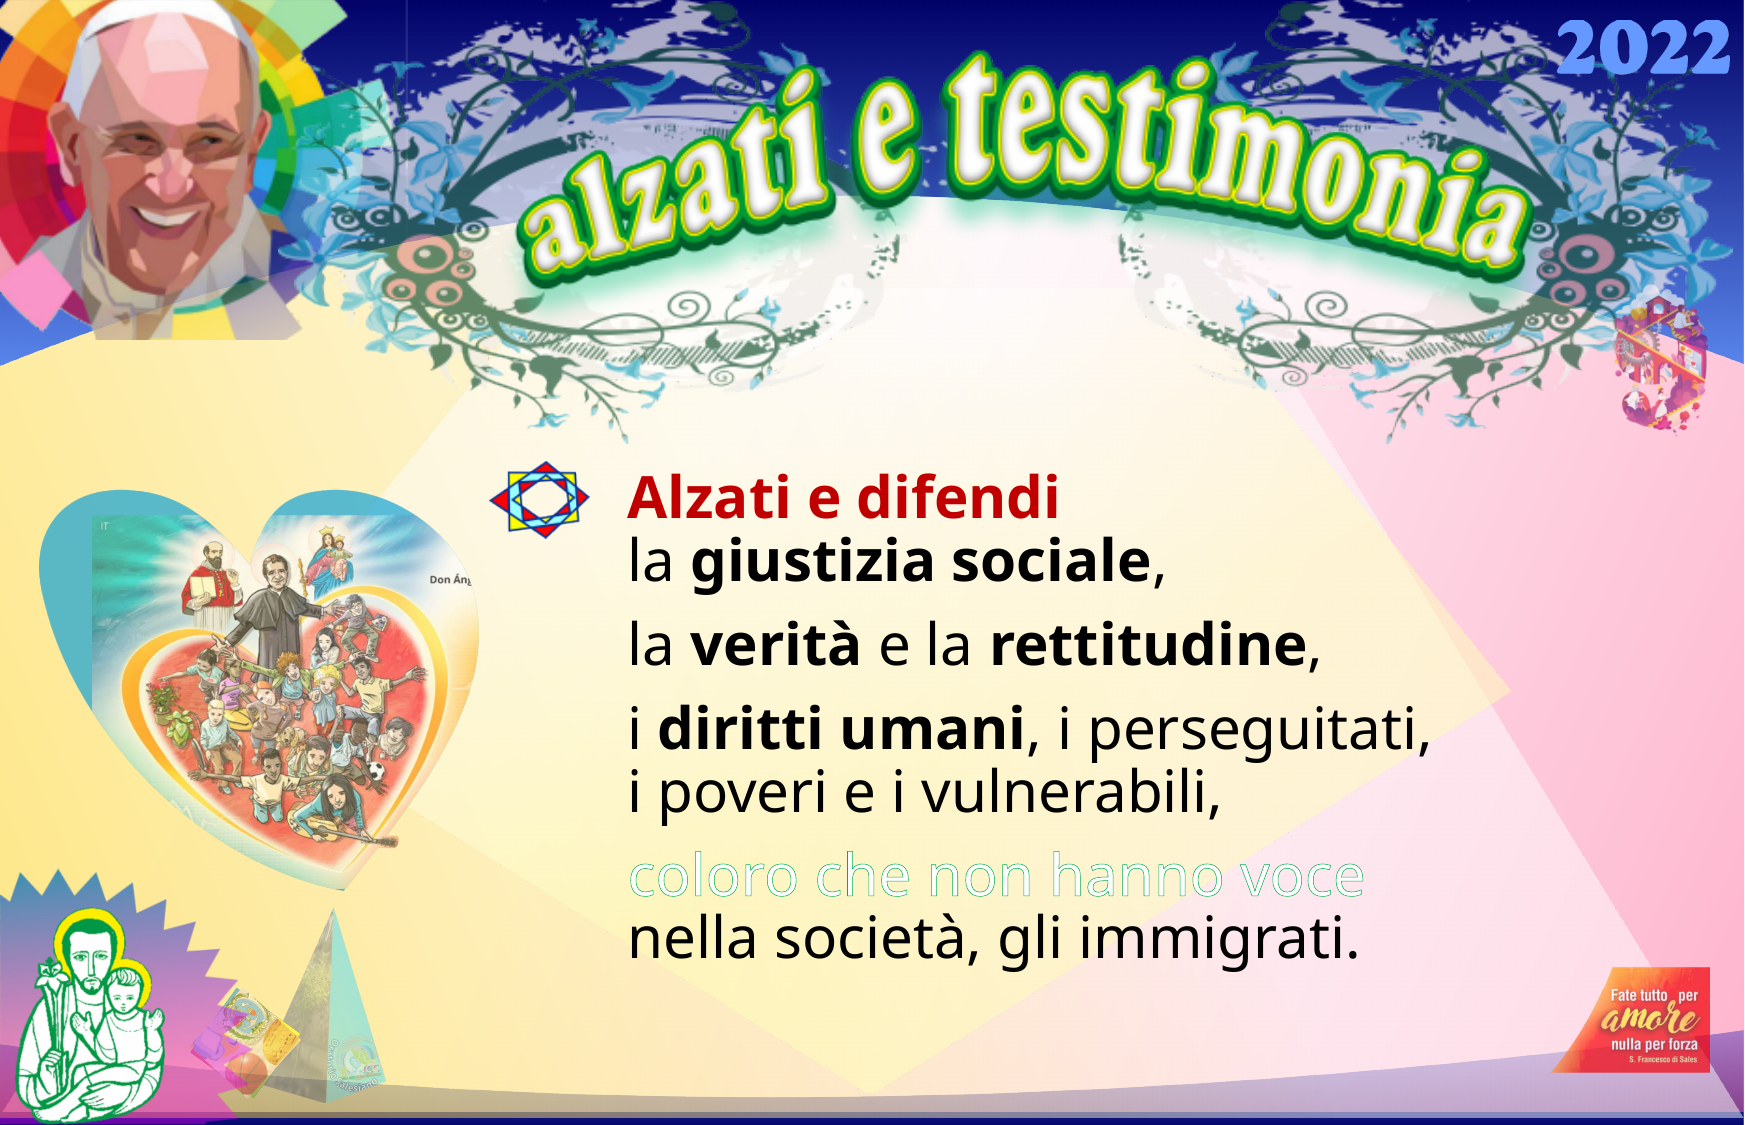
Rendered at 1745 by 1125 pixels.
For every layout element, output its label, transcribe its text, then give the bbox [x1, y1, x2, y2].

picture [0, 0, 1745, 1125]
list Alzati e difendi la giustizia sociale, la verità e la rettitudine, i diritti umani, i perseguitati, i poveri e i vulnerabili, coloro che non hanno voce nella società, gli immigrati. [612, 461, 1633, 1084]
